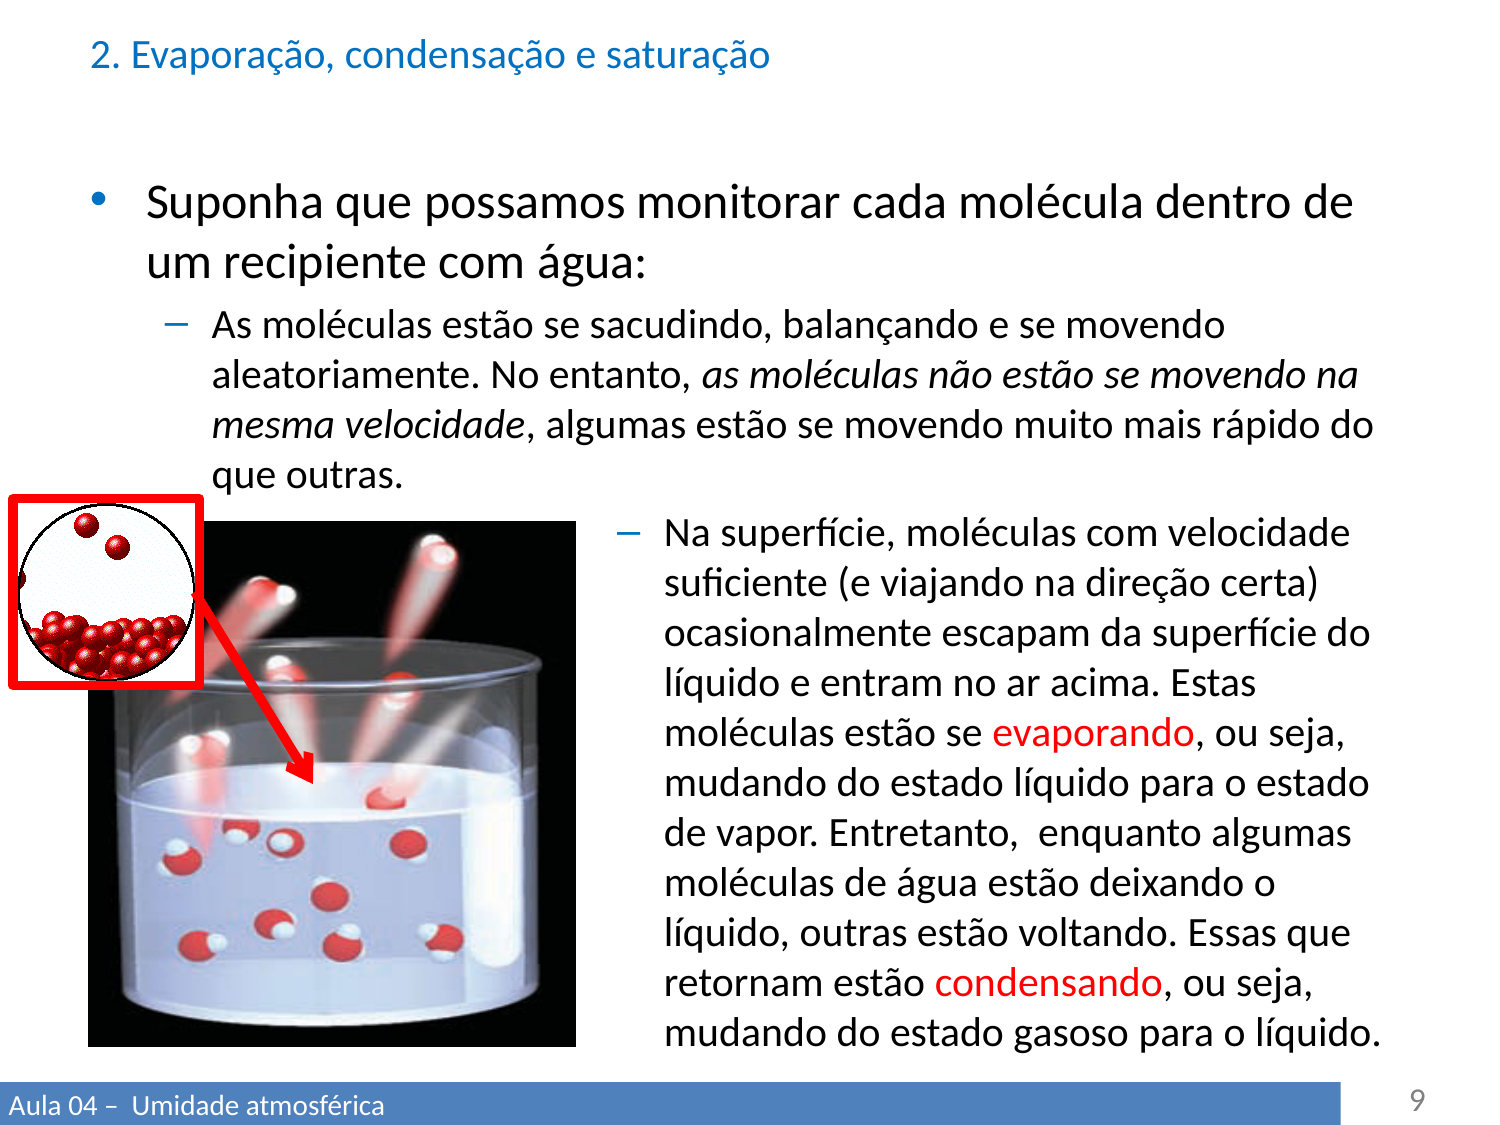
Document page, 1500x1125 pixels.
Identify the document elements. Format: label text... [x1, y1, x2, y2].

list Suponha que possamos monitorar cada molécula dentro de um recipiente com água: As moléculas estão se sacudindo, balançando e se movendo aleatoriamente. No entanto, as moléculas não estão se movendo na mesma velocidade, algumas estão se movendo muito mais rápido do que outras. Na superfície, moléculas com velocidade suficiente (e viajando na direção certa) ocasionalmente escapam da superfície do líquido e entram no ar acima. Estas moléculas estão se evaporando, ou seja, mudando do estado líquido para o estado de vapor. Entretanto, enquanto algumas moléculas de água estão deixando o líquido, outras estão voltando. Essas que retornam estão condensando, ou seja, mudando do estado gasoso para o líquido. [75, 160, 1425, 1071]
picture [17, 503, 576, 1048]
title 2. Evaporação, condensação e saturação [75, 19, 1425, 135]
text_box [194, 591, 314, 785]
